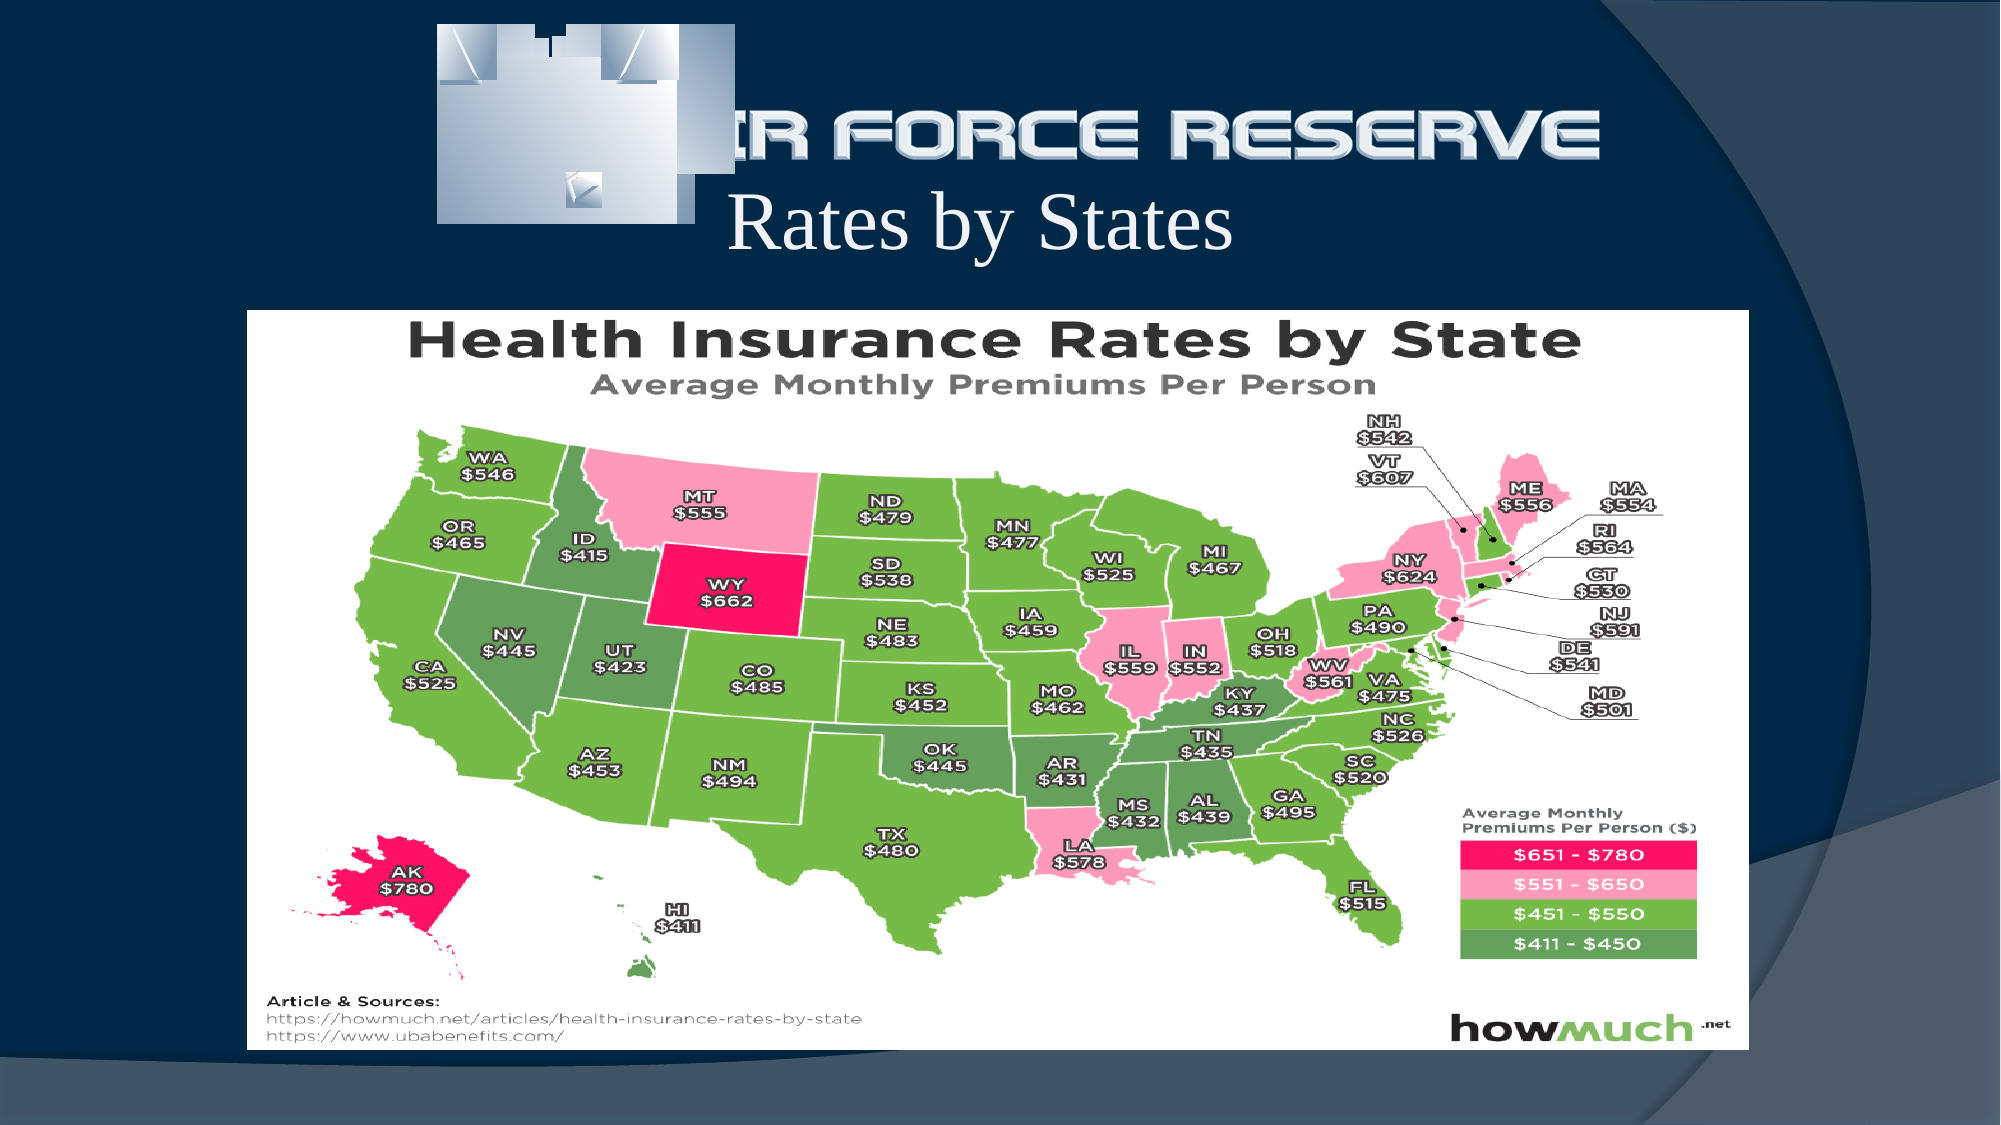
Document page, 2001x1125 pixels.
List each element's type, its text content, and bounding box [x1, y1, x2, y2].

title Rates by States [256, 122, 1706, 301]
picture [437, 24, 1601, 224]
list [247, 309, 1749, 1051]
